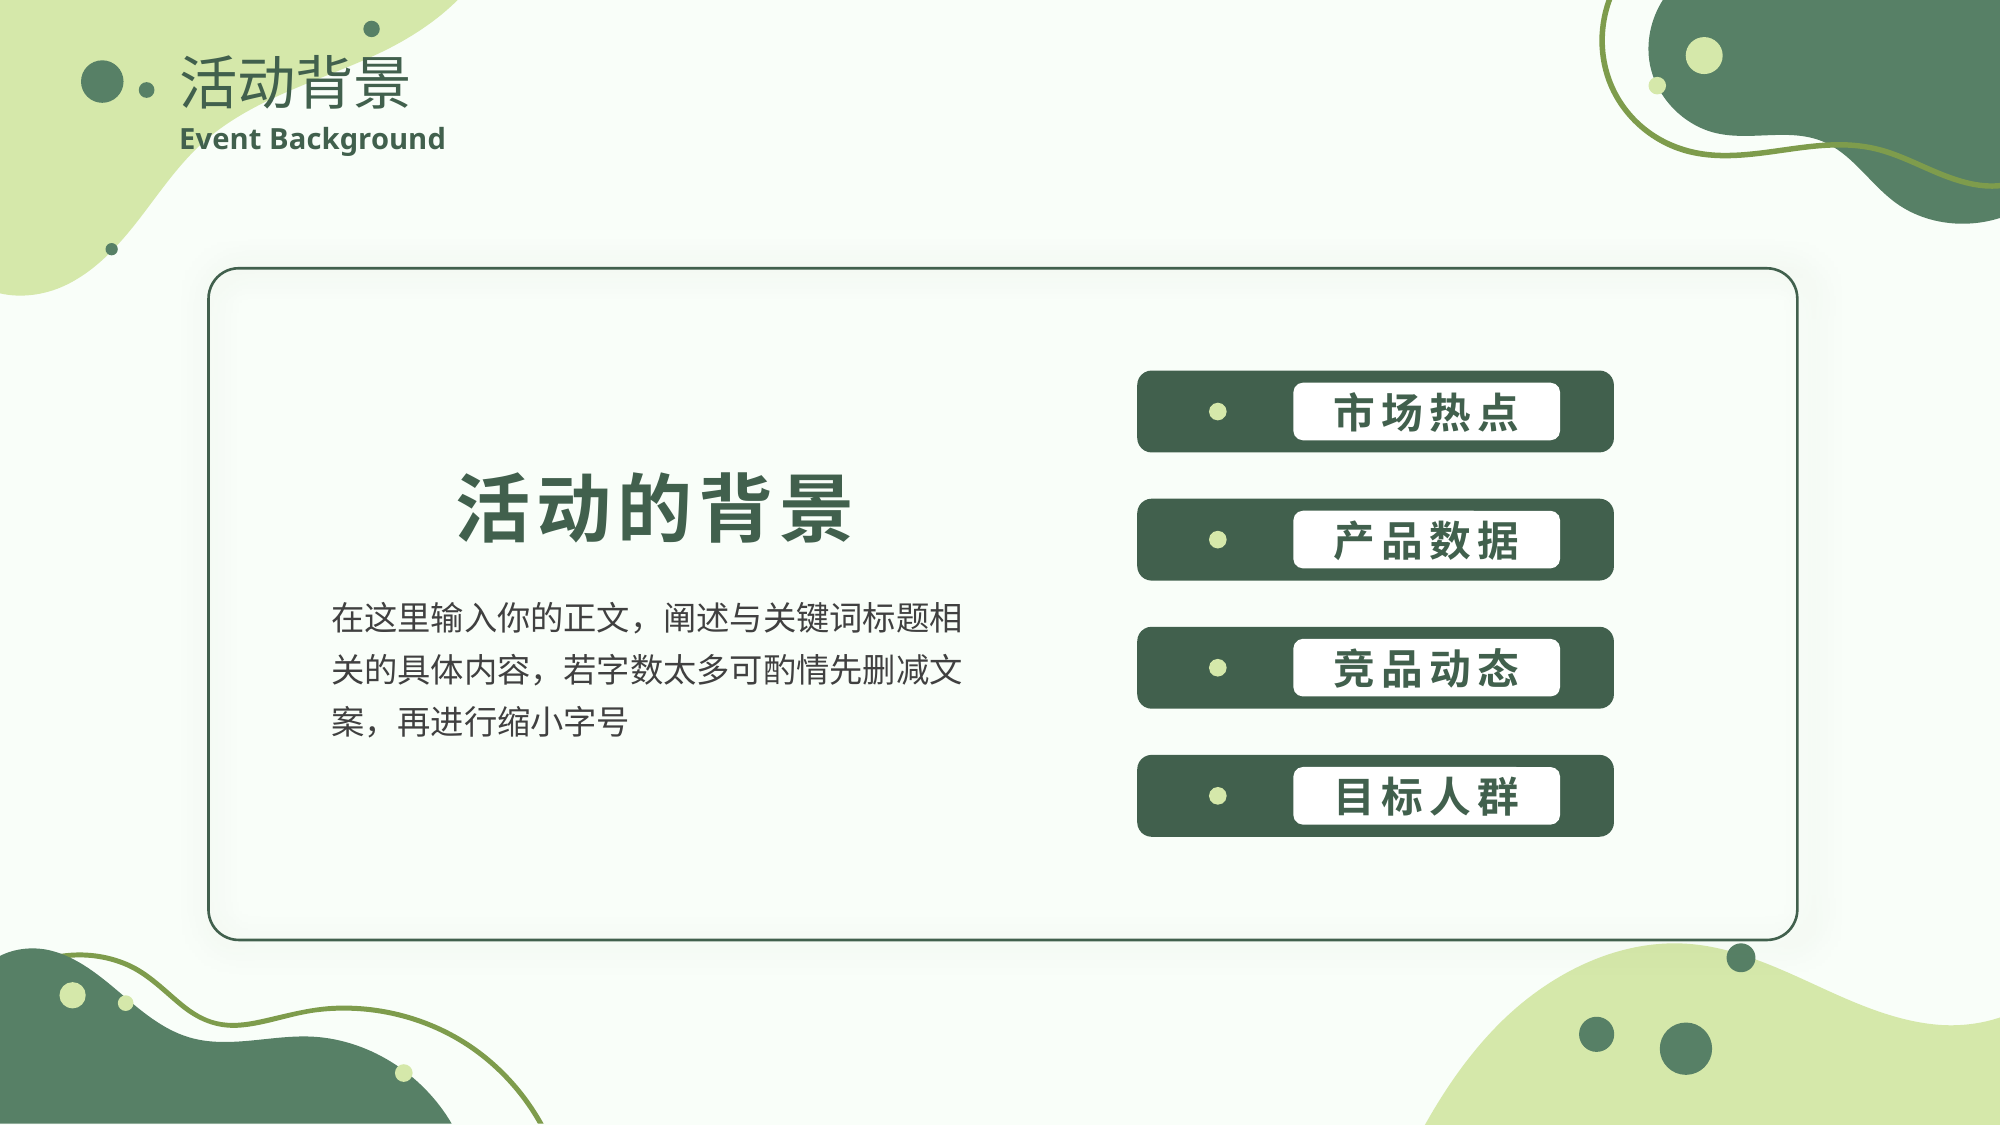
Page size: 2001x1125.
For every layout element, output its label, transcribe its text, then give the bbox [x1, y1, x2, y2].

text_box Event Background [179, 120, 467, 156]
text_box [1294, 437, 1559, 442]
list 活动背景 [179, 38, 559, 126]
text_box 产品数据 [1283, 514, 1570, 565]
text_box [1136, 497, 1616, 582]
text_box [1294, 693, 1560, 698]
text_box [1136, 753, 1616, 838]
text_box [1207, 657, 1228, 678]
text_box [1294, 637, 1559, 642]
text_box 竞品动态 [1283, 642, 1570, 693]
text_box [1295, 822, 1559, 826]
text_box [207, 267, 1799, 942]
text_box [1294, 381, 1559, 386]
text_box [1207, 401, 1228, 422]
text_box 在这里输入你的正文，阐述与关键词标题相关的具体内容，若字数太多可酌情先删减文案，再进行缩小字号 [331, 572, 979, 754]
text_box [1207, 785, 1228, 806]
text_box 市场热点 [1283, 386, 1570, 437]
text_box [1136, 369, 1616, 454]
text_box [1136, 625, 1616, 710]
text_box 目标人群 [1283, 770, 1570, 822]
text_box 活动的背景 [438, 451, 872, 563]
text_box [1294, 765, 1559, 770]
text_box [1294, 509, 1559, 514]
text_box [1207, 529, 1228, 550]
text_box [1294, 565, 1559, 570]
